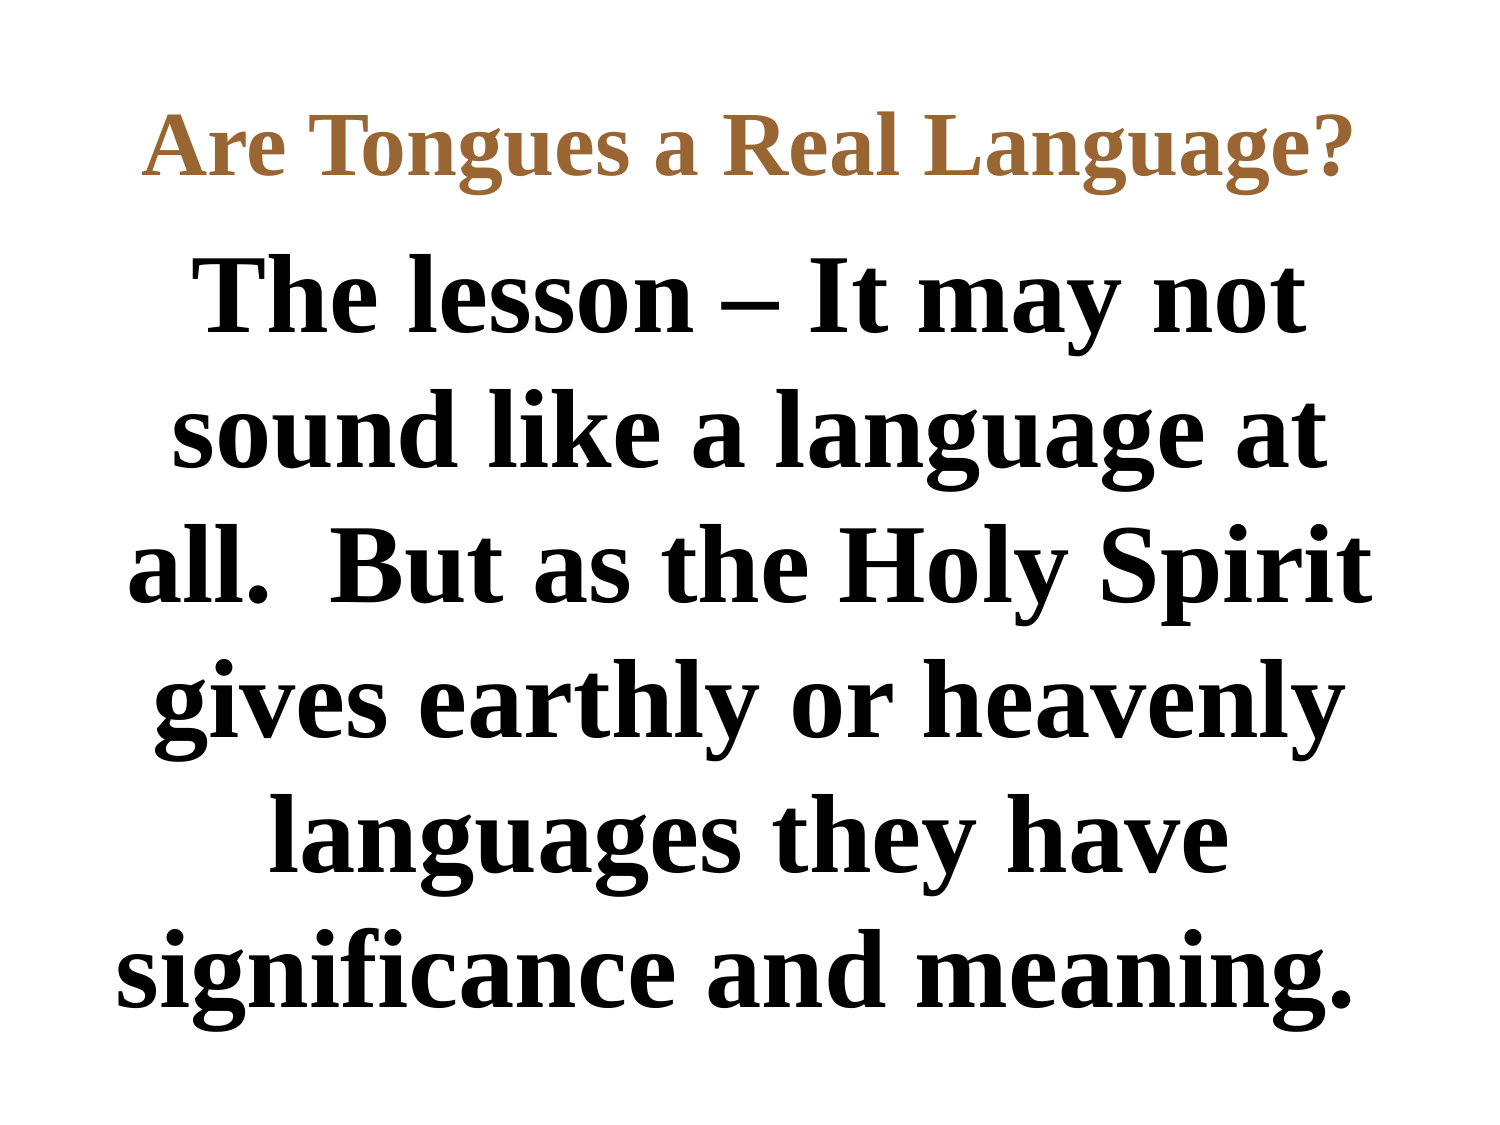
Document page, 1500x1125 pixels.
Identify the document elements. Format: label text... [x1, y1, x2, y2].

title Are Tongues a Real Language? [75, 45, 1425, 212]
list The lesson – It may not sound like a language at all. But as the Holy Spirit gives earthly or heavenly languages they have significance and meaning. [75, 212, 1425, 1063]
